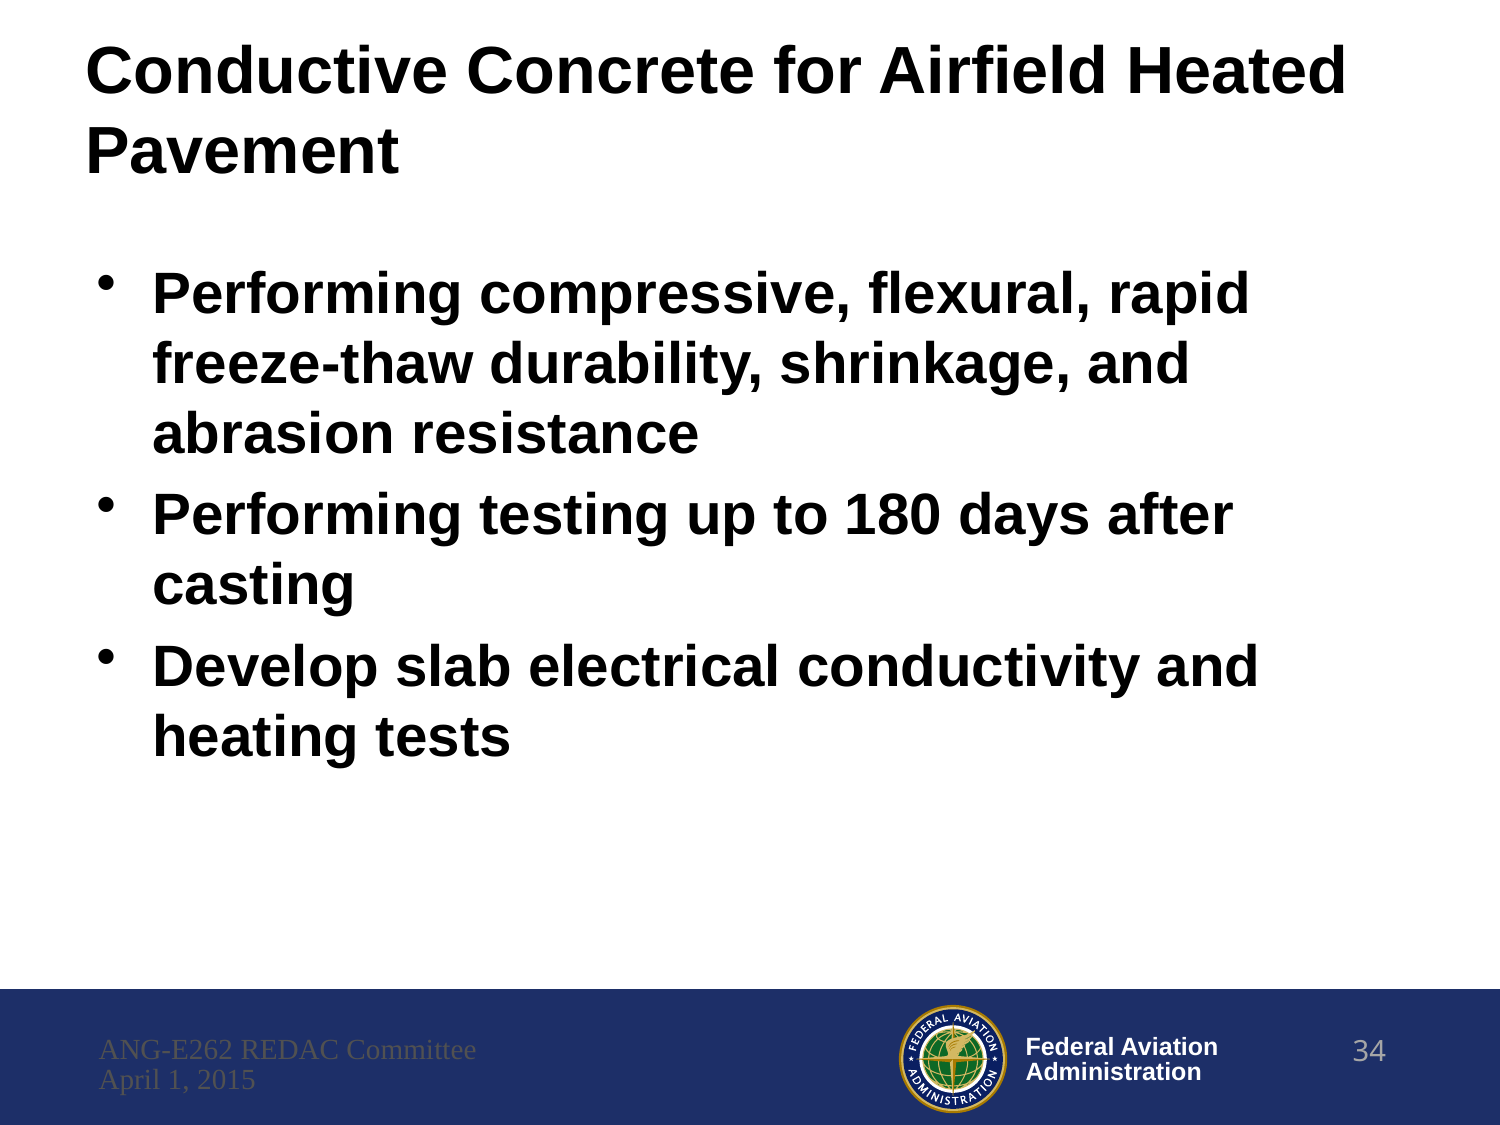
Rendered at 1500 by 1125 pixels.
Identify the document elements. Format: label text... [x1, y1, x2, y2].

footer ANG-E262 REDAC Committee [83, 1023, 559, 1074]
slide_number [83, 1053, 369, 1097]
slide_number 34 [1256, 1025, 1402, 1100]
title Conductive Concrete for Airfield Heated Pavement [70, 56, 1461, 157]
list Performing compressive, flexural, rapid freeze-thaw durability, shrinkage, and abrasion resistance Performing testing up to 180 days after casting Develop slab electrical conductivity and heating tests [81, 247, 1402, 968]
